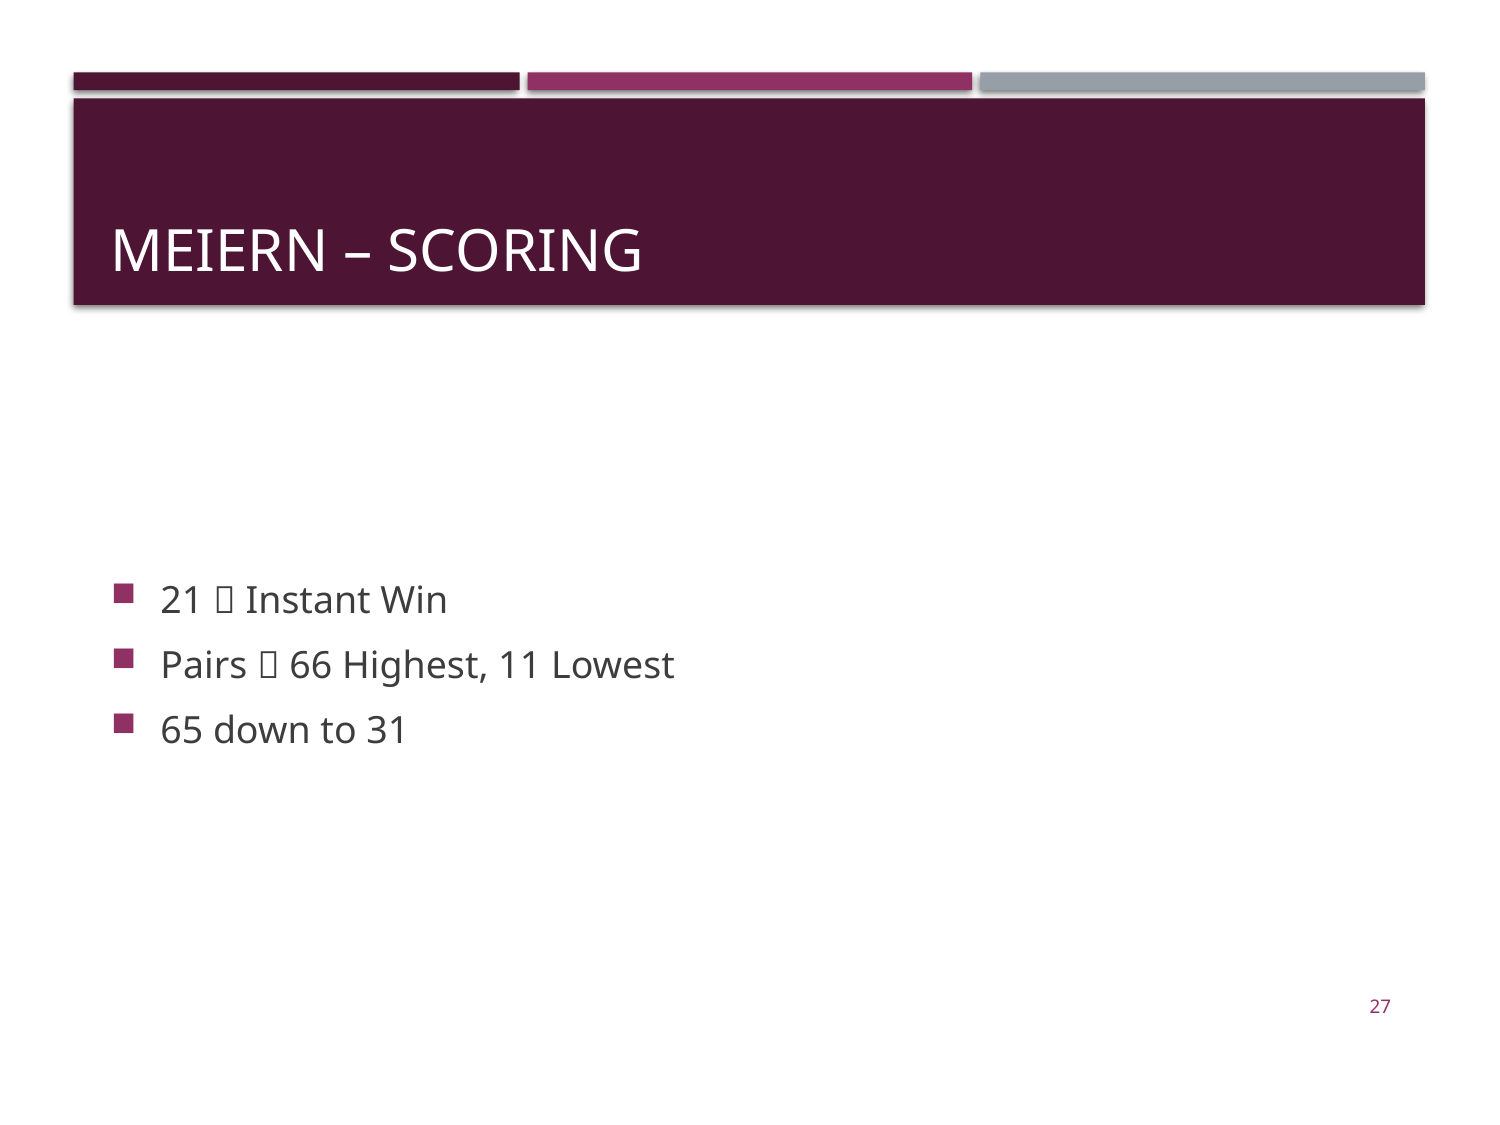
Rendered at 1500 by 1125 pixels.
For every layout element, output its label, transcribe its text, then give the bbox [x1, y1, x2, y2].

list 21  Instant Win Pairs  66 Highest, 11 Lowest 65 down to 31 [95, 365, 1406, 962]
title Meiern – Scoring [95, 112, 1406, 291]
slide_number 27 [1279, 977, 1406, 1037]
